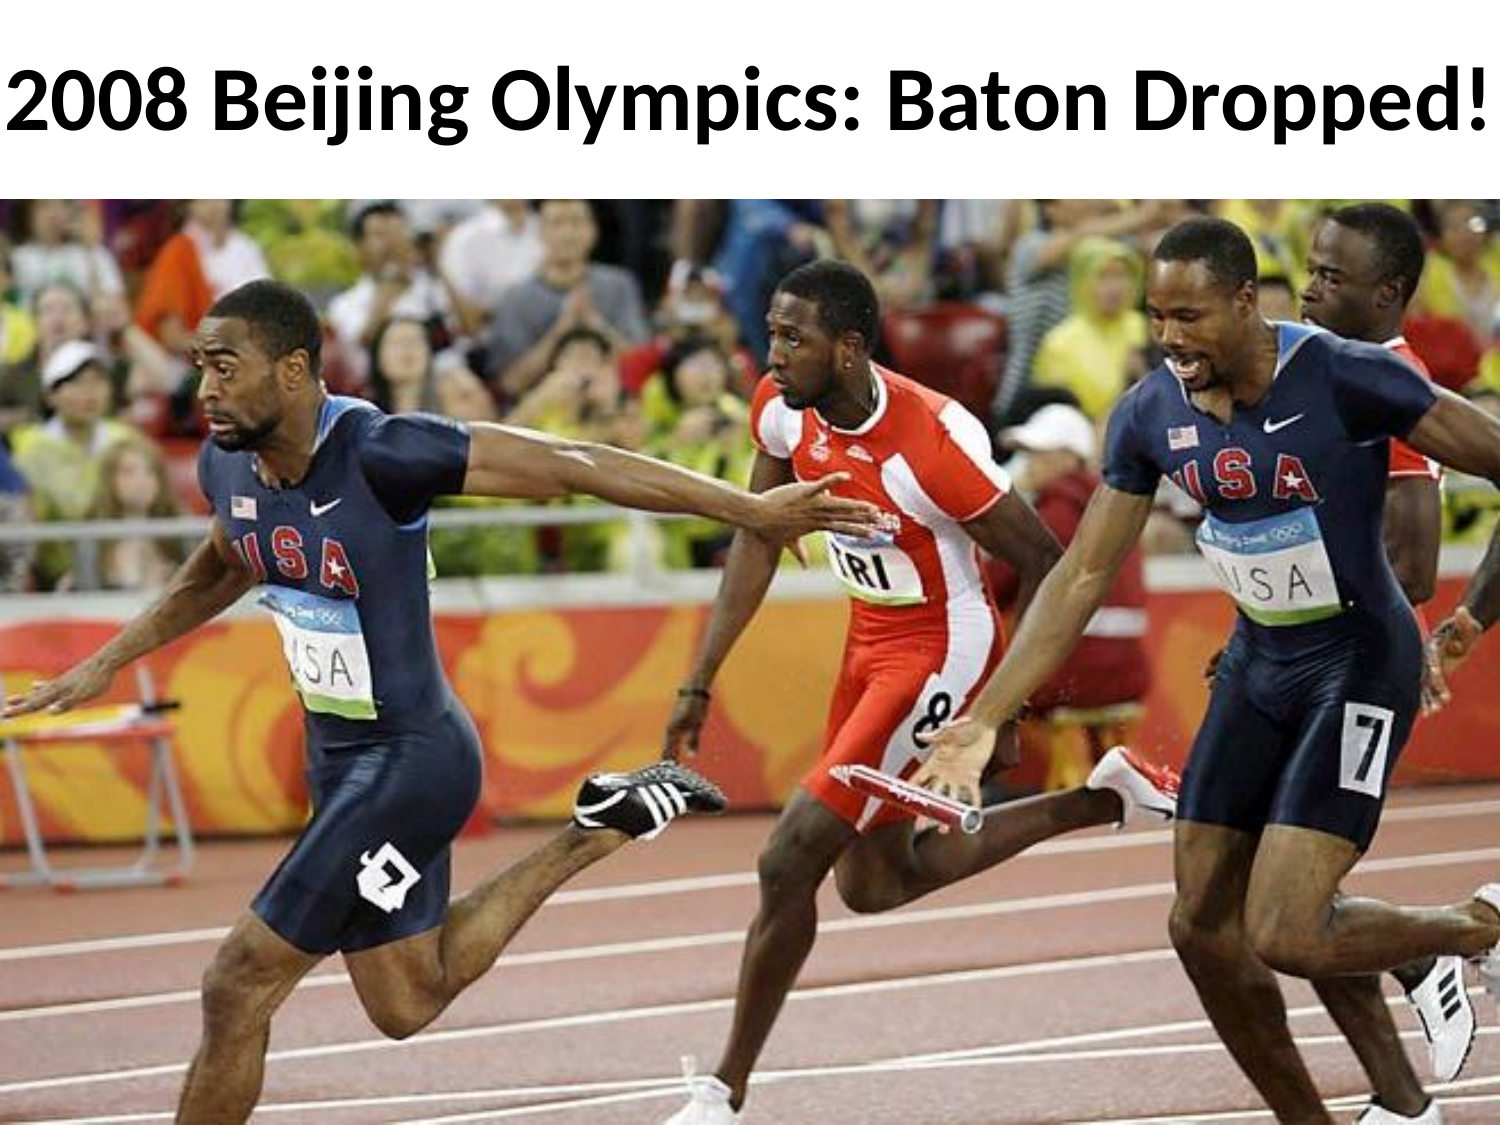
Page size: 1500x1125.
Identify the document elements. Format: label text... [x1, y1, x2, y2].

title 2008 Beijing Olympics: Baton Dropped! [0, 0, 1500, 188]
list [0, 199, 1500, 1125]
